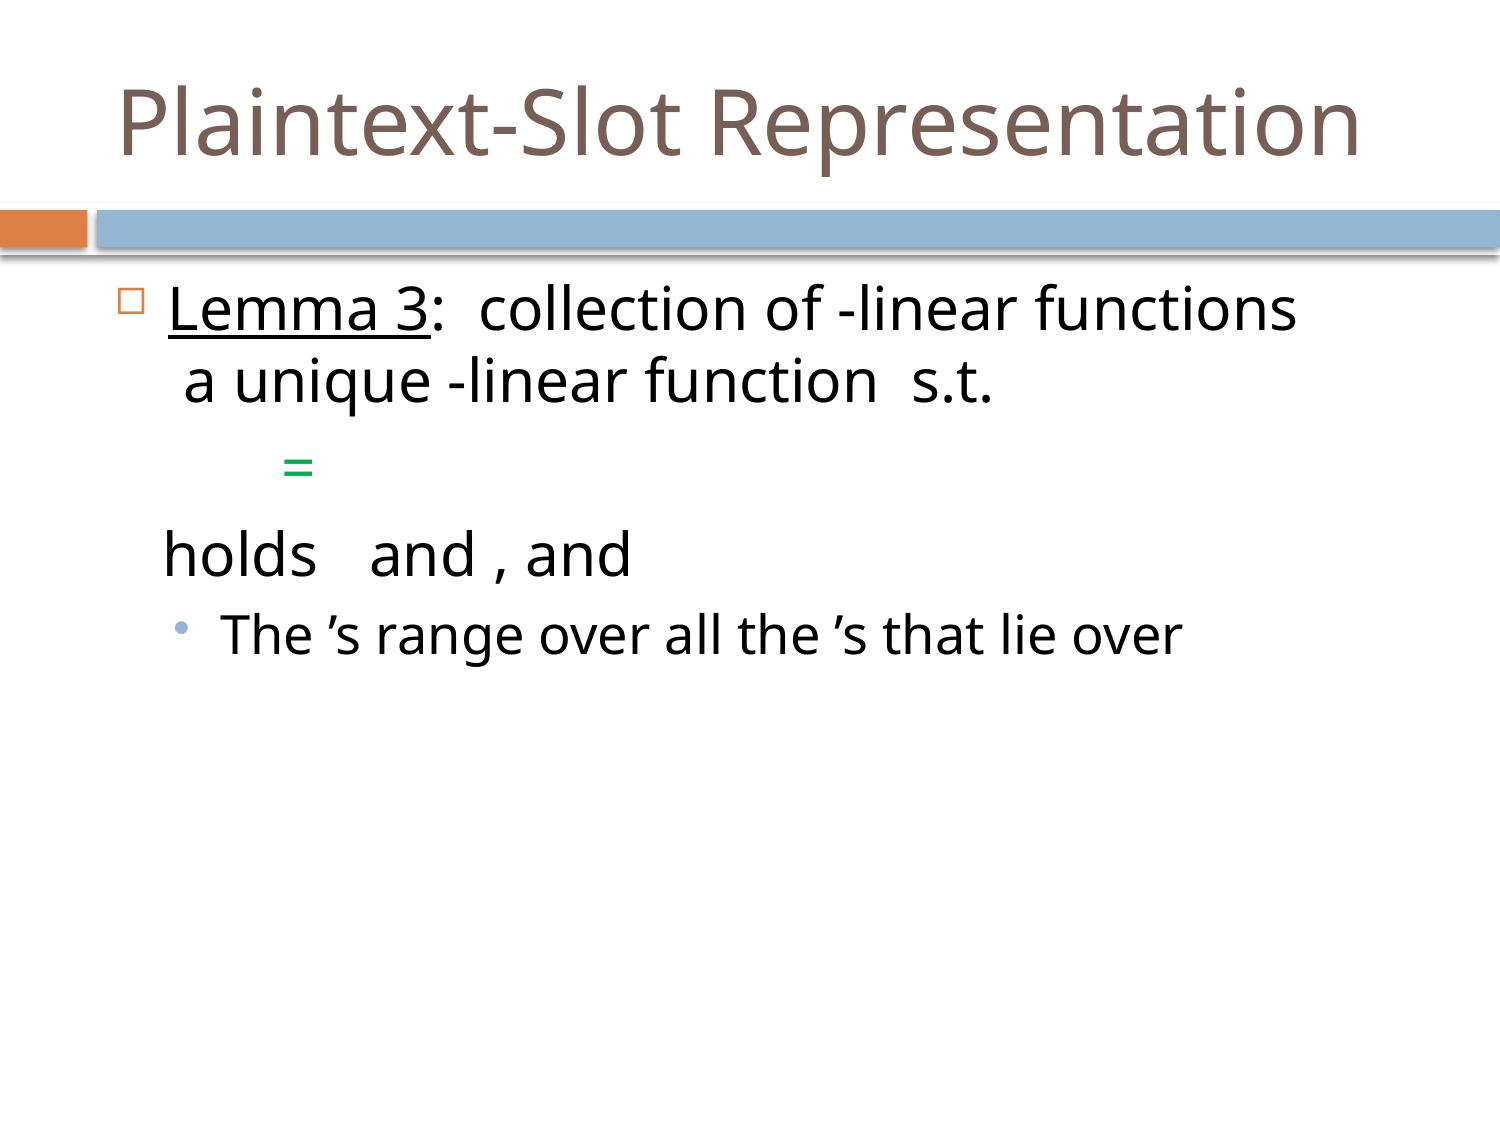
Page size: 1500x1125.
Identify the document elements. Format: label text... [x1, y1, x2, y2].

title Plaintext-Slot Representation [100, 37, 1438, 200]
